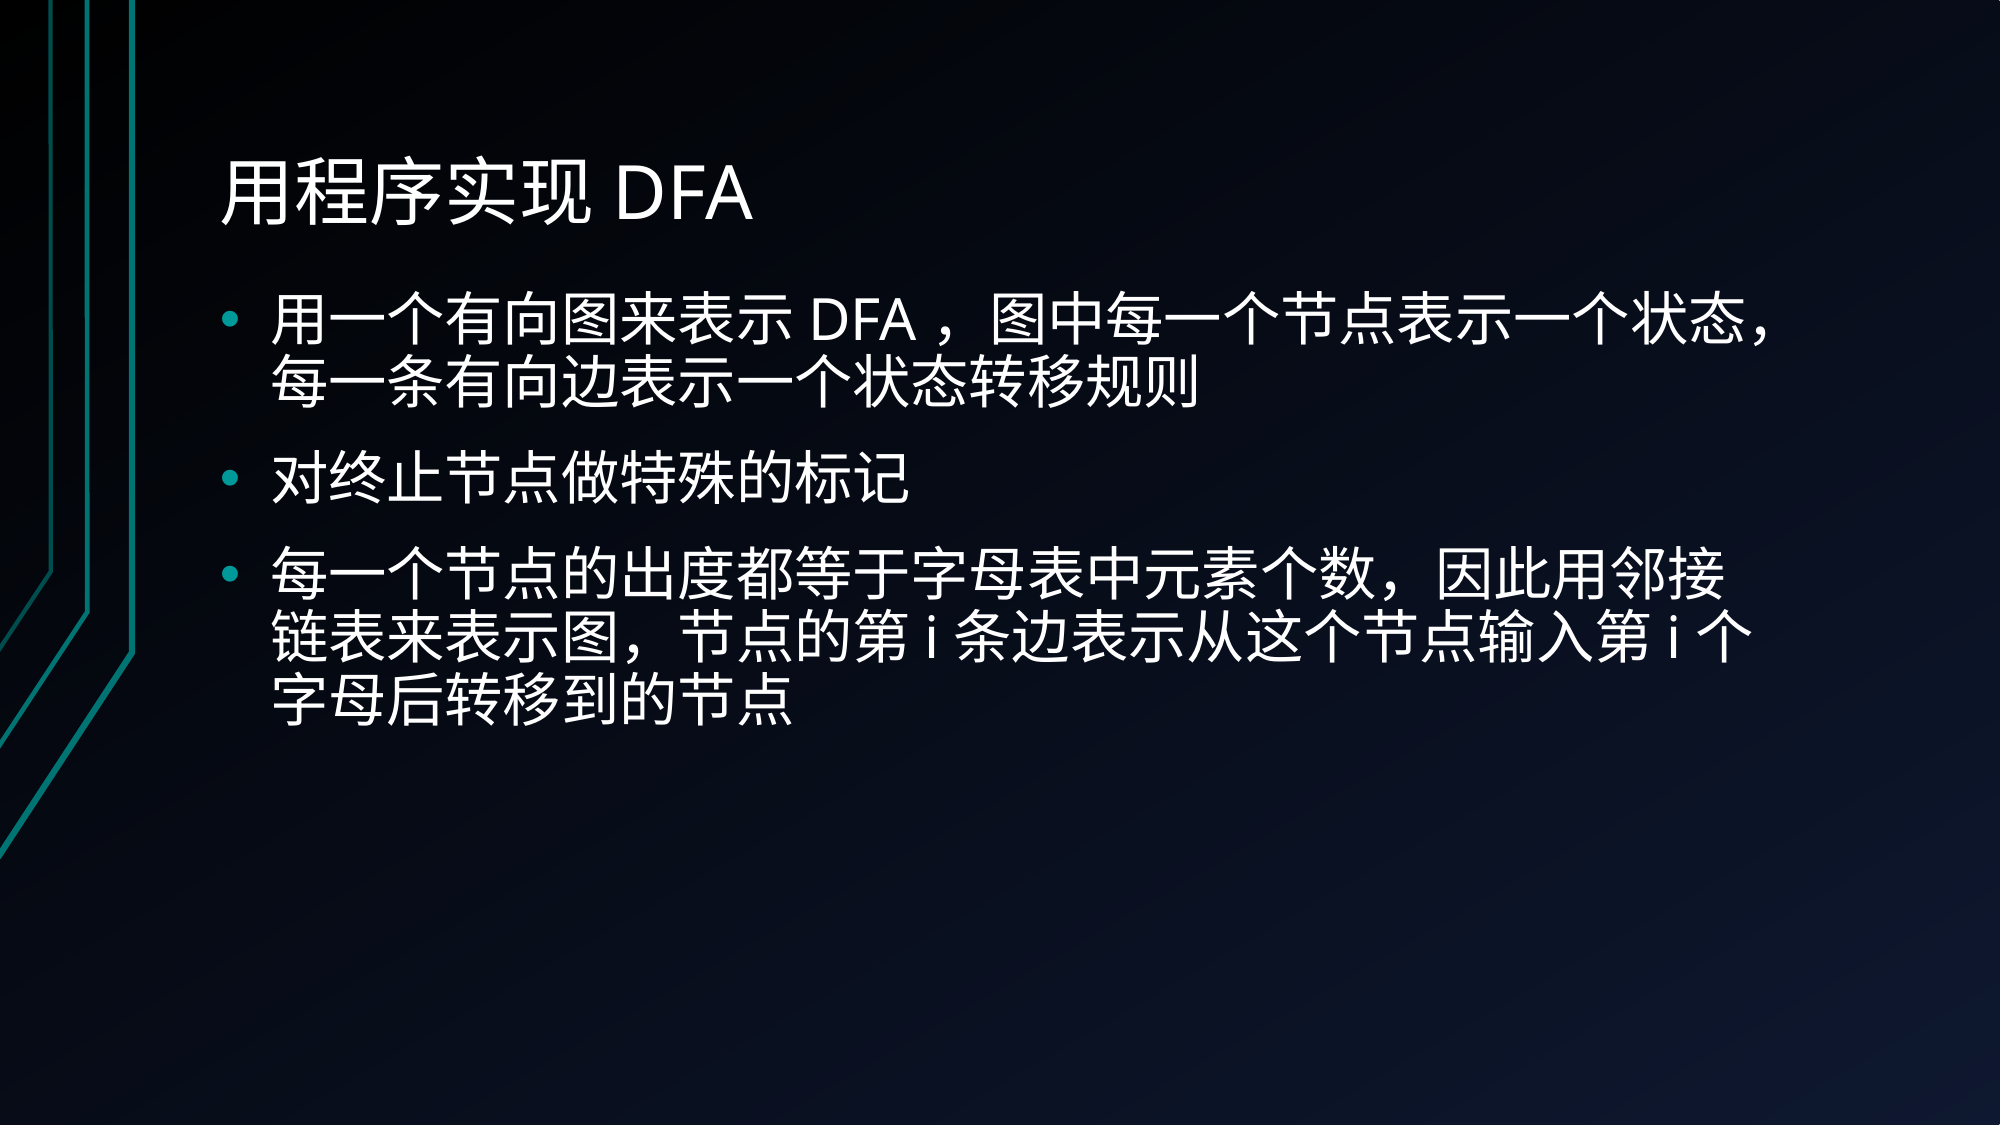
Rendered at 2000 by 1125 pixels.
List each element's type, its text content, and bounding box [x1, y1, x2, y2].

title 用程序实现DFA [199, 45, 1900, 246]
list 用一个有向图来表示DFA，图中每一个节点表示一个状态，每一条有向边表示一个状态转移规则 对终止节点做特殊的标记 每一个节点的出度都等于字母表中元素个数，因此用邻接链表来表示图，节点的第i条边表示从这个节点输入第i个字母后转移到的节点 [199, 279, 1792, 1013]
